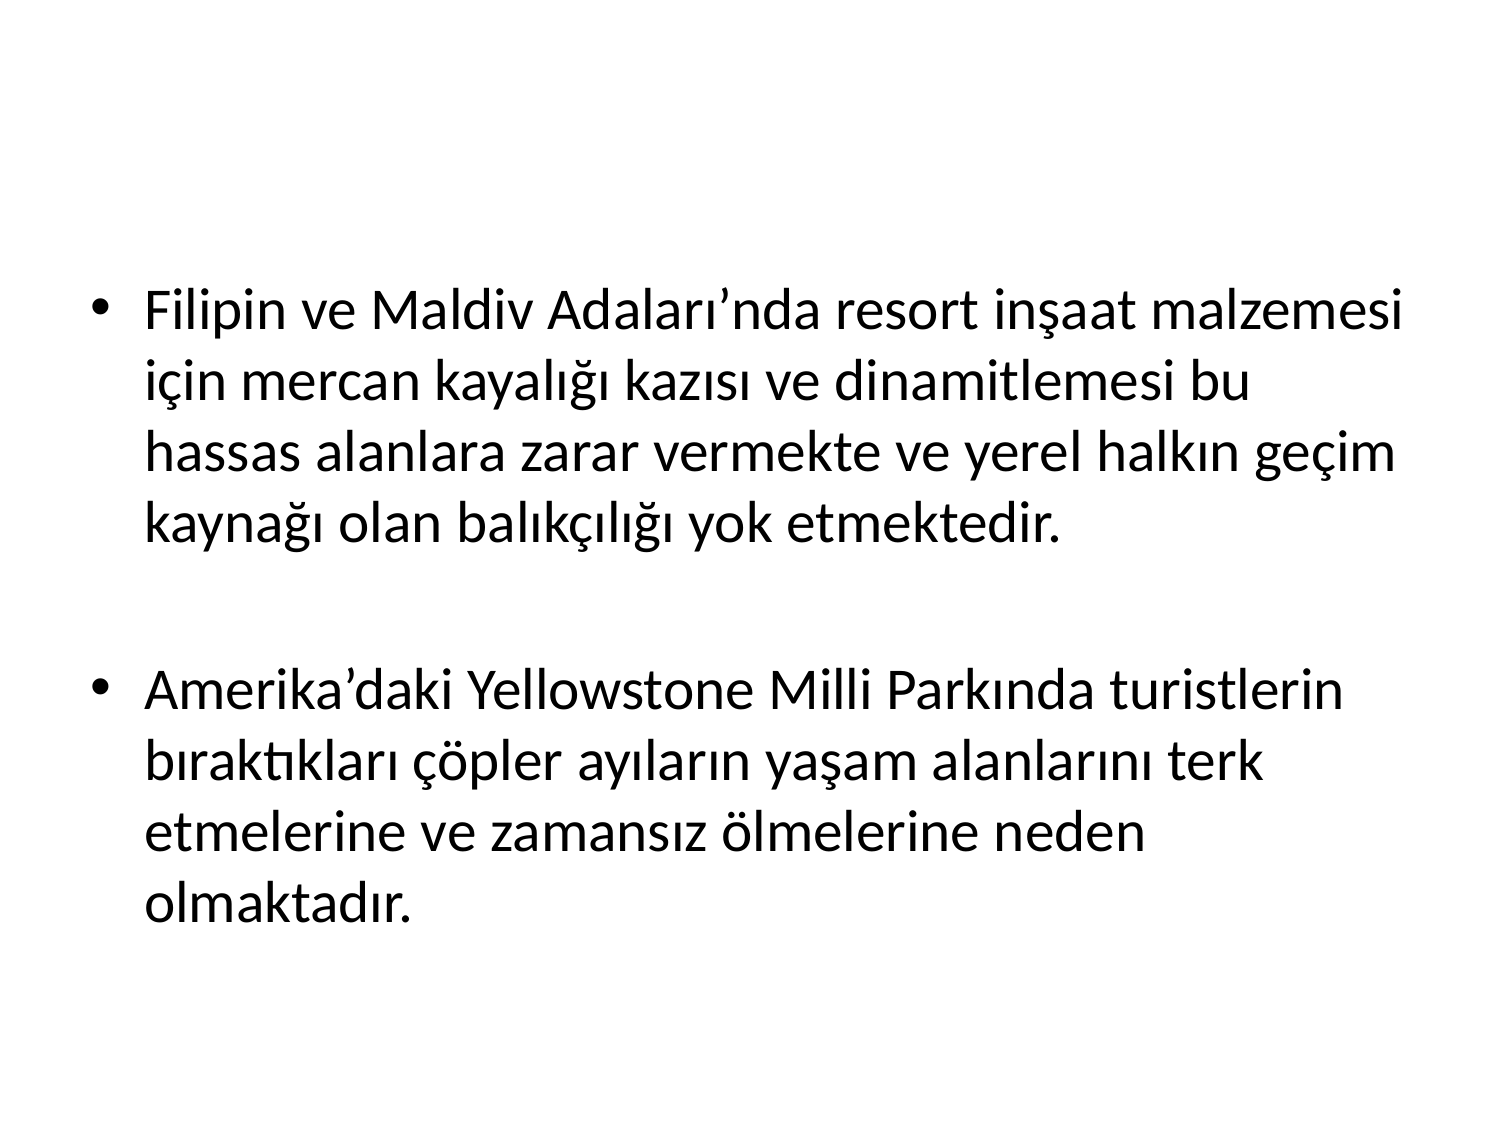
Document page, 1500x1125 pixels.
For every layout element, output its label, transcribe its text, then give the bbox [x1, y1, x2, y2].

list Filipin ve Maldiv Adaları’nda resort inşaat malzemesi için mercan kayalığı kazısı ve dinamitlemesi bu hassas alanlara zarar vermekte ve yerel halkın geçim kaynağı olan balıkçılığı yok etmektedir. Amerika’daki Yellowstone Milli Parkında turistlerin bıraktıkları çöpler ayıların yaşam alanlarını terk etmelerine ve zamansız ölmelerine neden olmaktadır. [75, 262, 1425, 1005]
